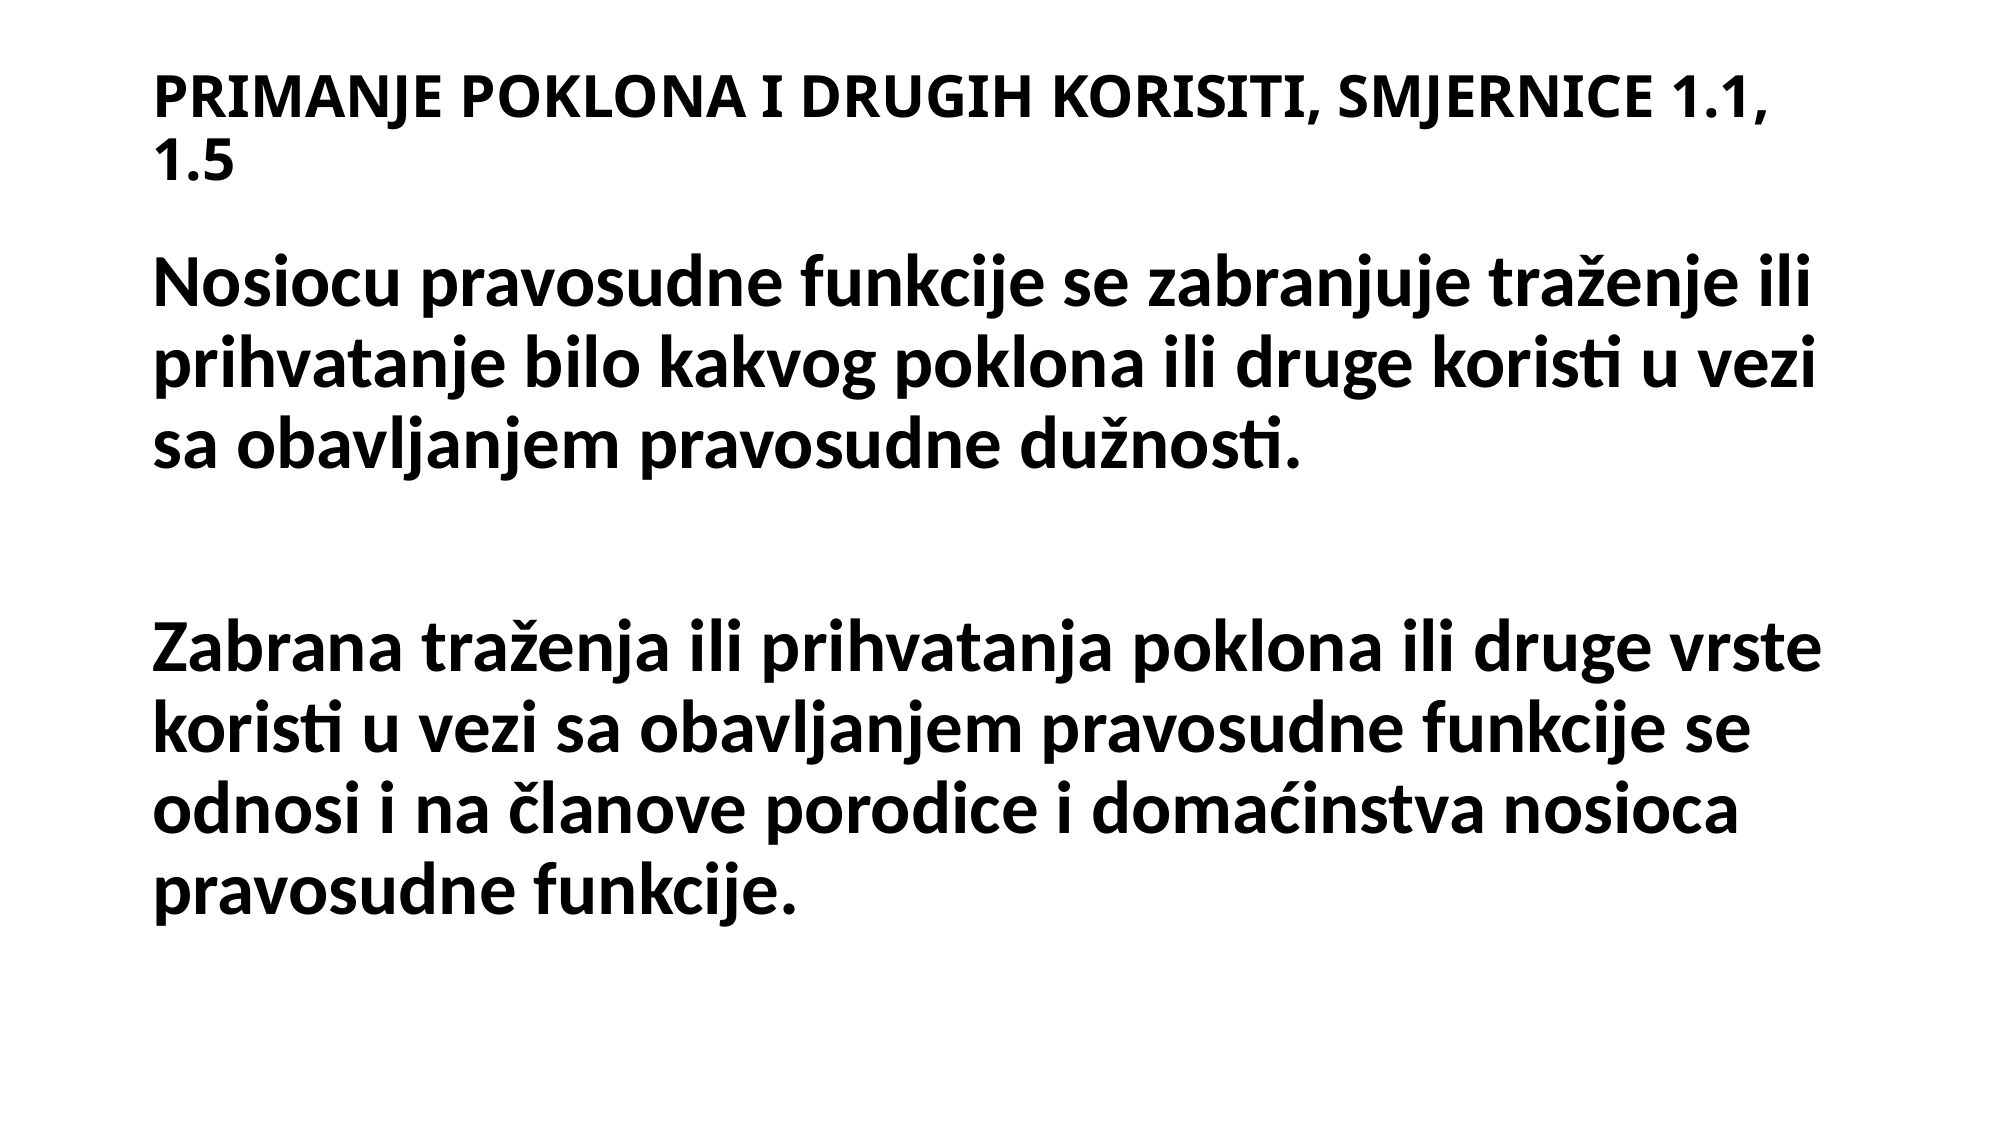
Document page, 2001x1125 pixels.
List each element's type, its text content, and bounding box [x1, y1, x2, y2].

list Nosiocu pravosudne funkcije se zabranjuje traženje ili prihvatanje bilo kakvog poklona ili druge koristi u vezi sa obavljanjem pravosudne dužnosti. Zabrana traženja ili prihvatanja poklona ili druge vrste koristi u vezi sa obavljanjem pravosudne funkcije se odnosi i na članove porodice i domaćinstva nosioca pravosudne funkcije. [137, 233, 1863, 1014]
title PRIMANJE POKLONA I DRUGIH KORISITI, SMJERNICE 1.1, 1.5 [137, 59, 1863, 201]
